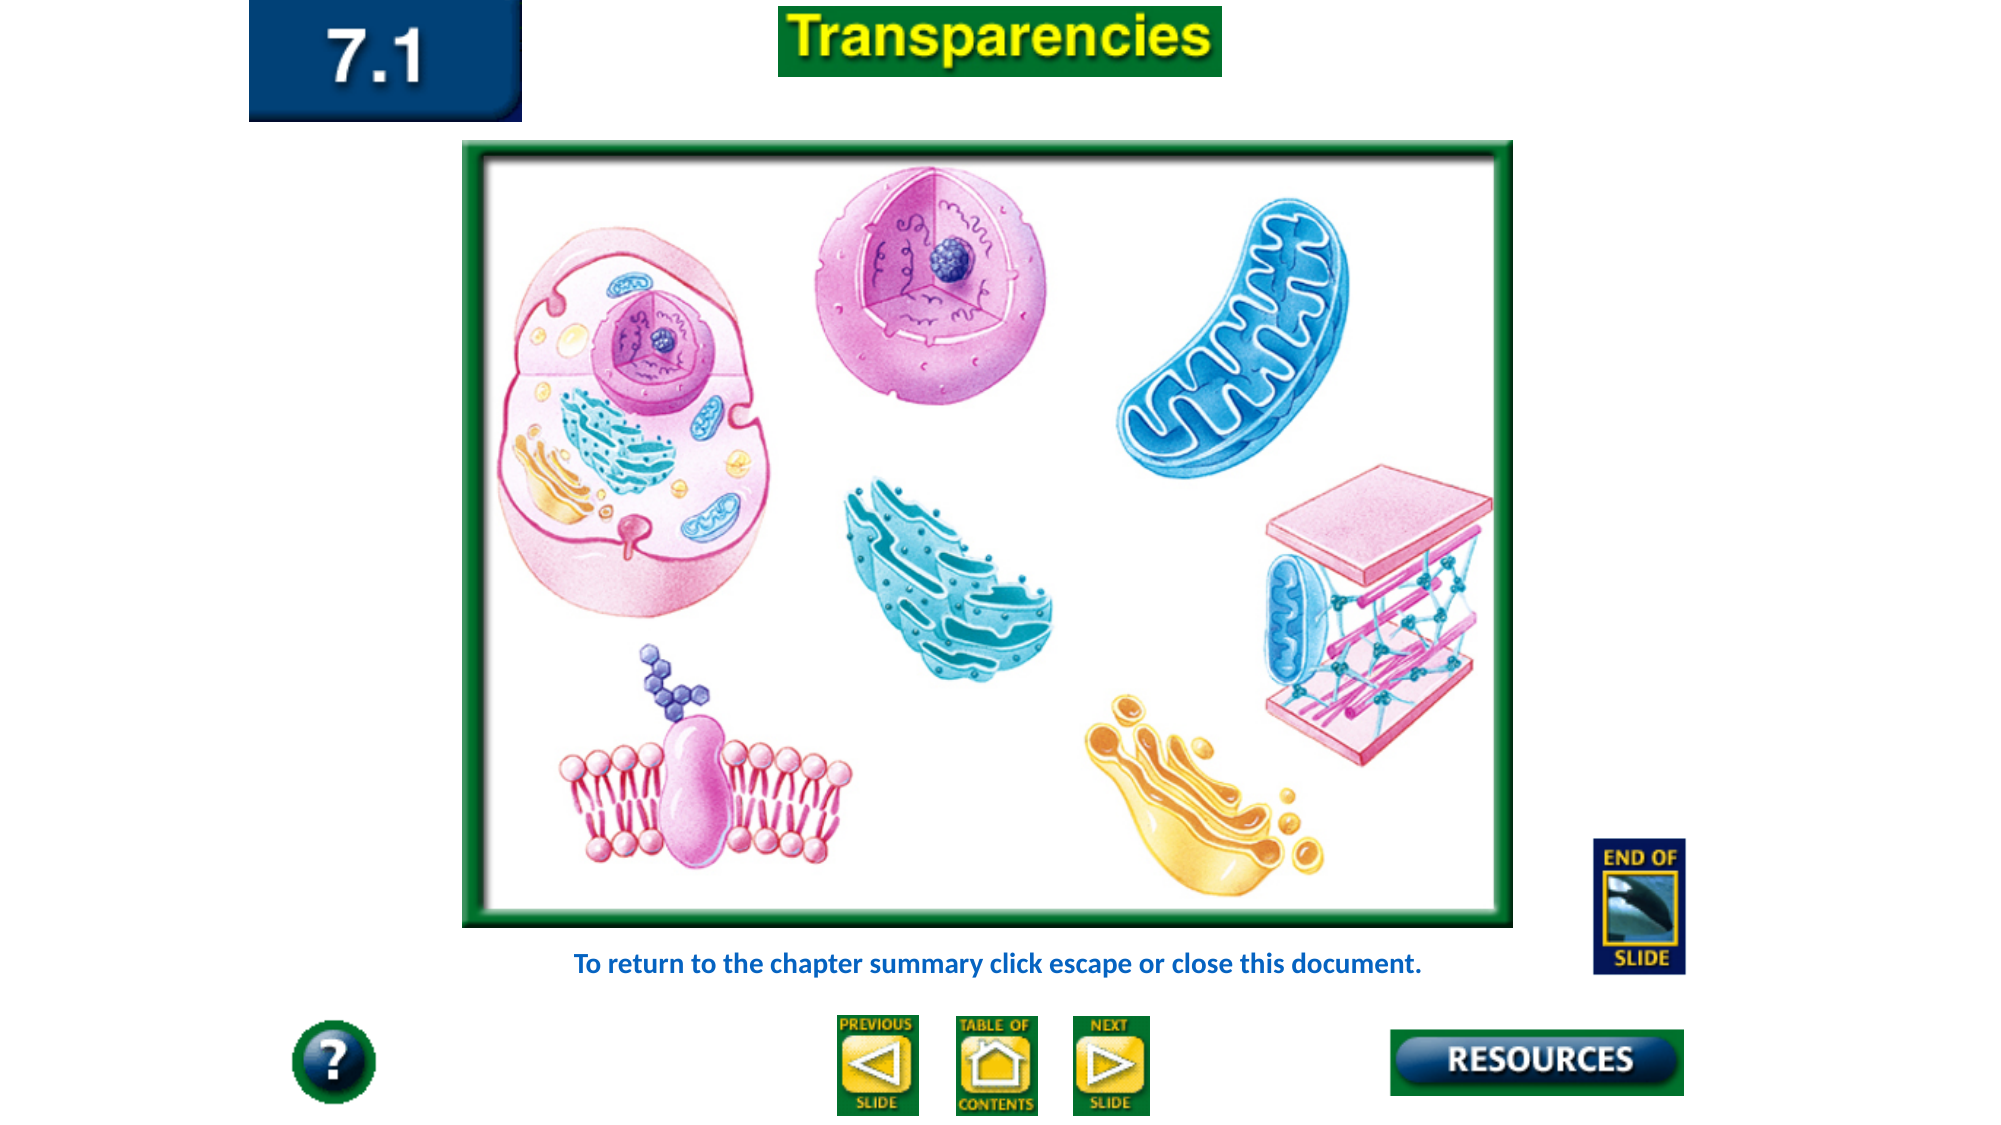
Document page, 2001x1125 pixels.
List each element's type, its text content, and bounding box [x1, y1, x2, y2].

picture [956, 1016, 1038, 1116]
picture [1073, 1016, 1150, 1116]
picture [1590, 837, 1688, 977]
picture [1387, 1028, 1684, 1096]
picture [778, 6, 1222, 78]
picture [837, 1015, 919, 1116]
picture [287, 1017, 380, 1110]
picture [462, 140, 1513, 929]
picture [249, 0, 522, 122]
text_box To return to the chapter summary click escape or close this document. [334, 937, 1663, 988]
